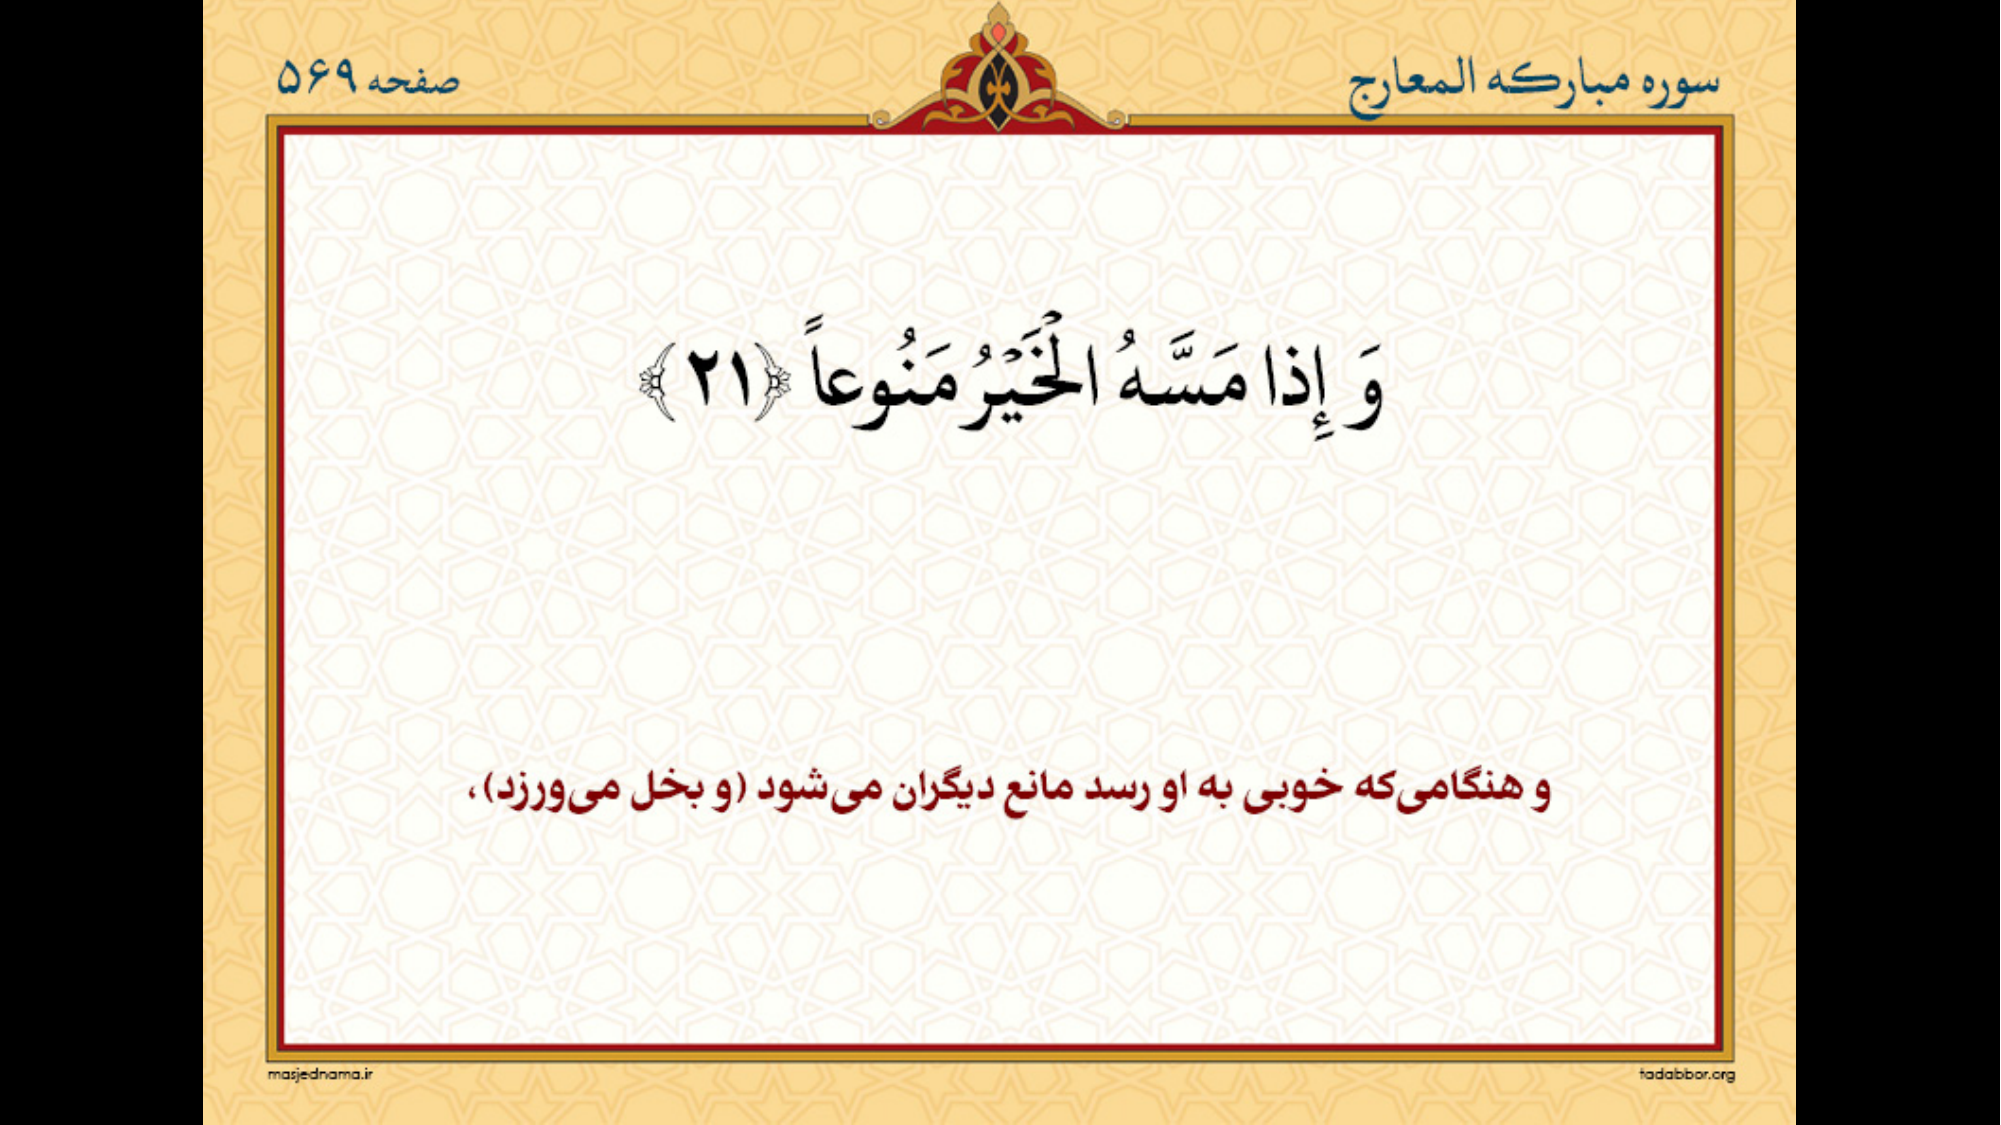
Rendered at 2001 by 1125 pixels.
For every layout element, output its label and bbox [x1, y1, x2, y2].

picture [203, 0, 1796, 1125]
